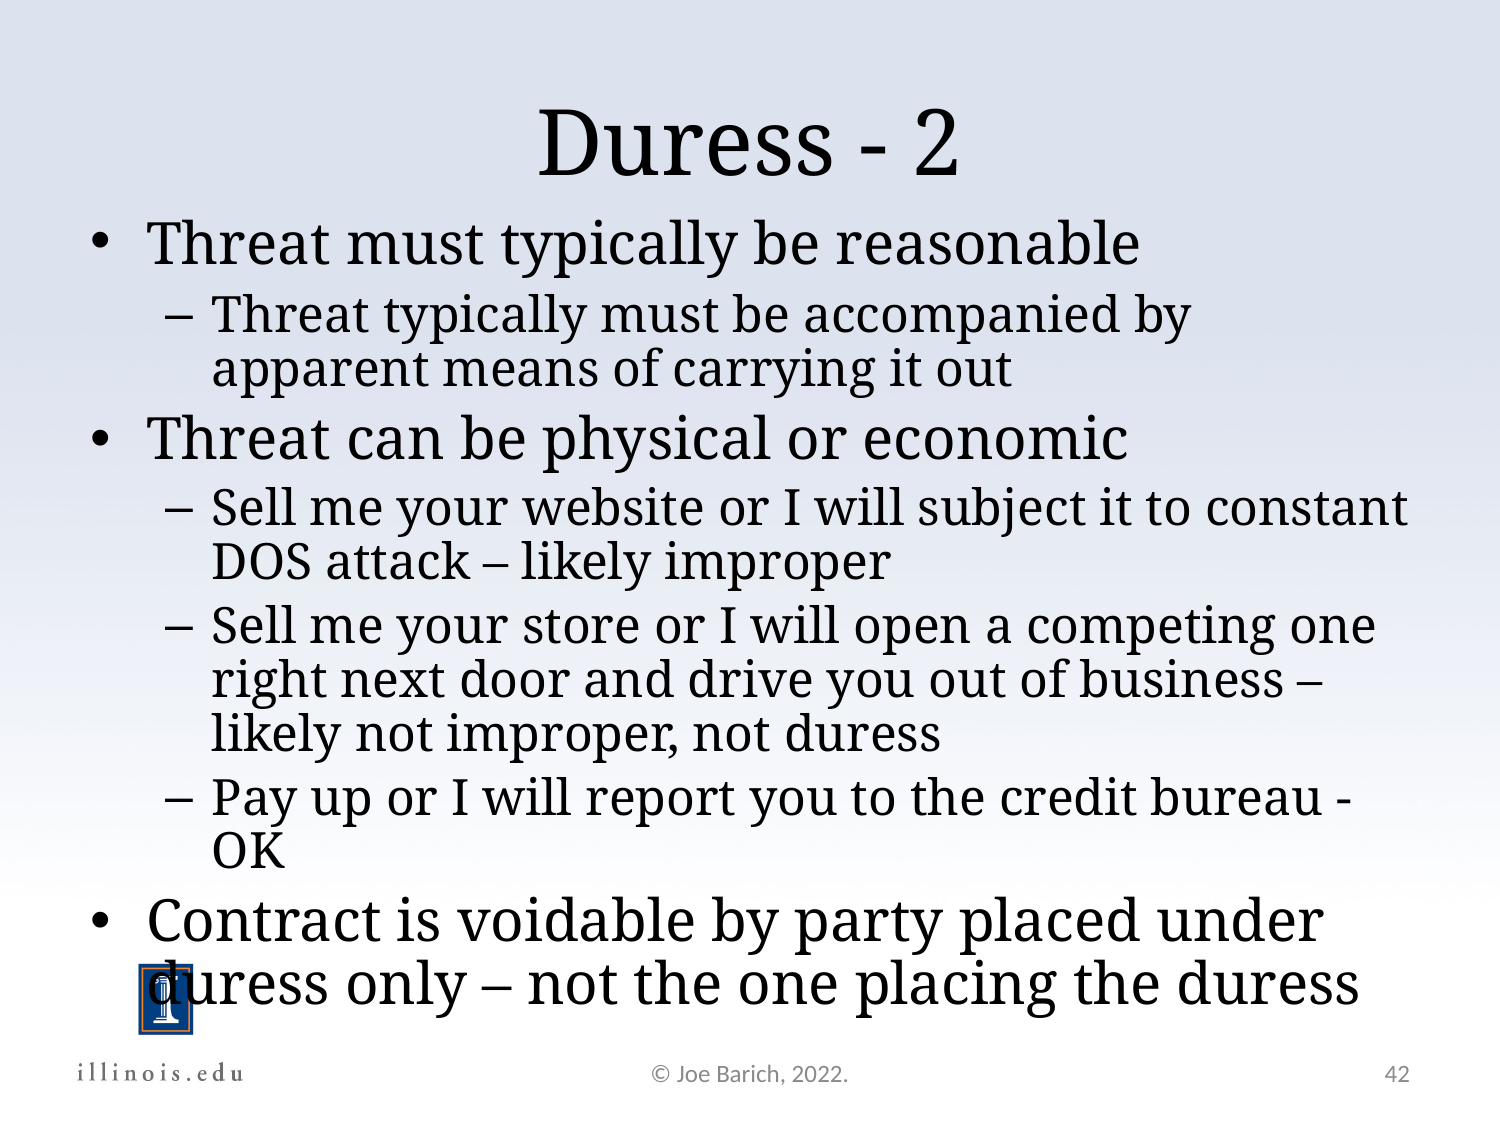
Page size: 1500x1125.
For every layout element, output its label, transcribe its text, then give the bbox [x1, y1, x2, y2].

list Threat must typically be reasonable Threat typically must be accompanied by apparent means of carrying it out Threat can be physical or economic Sell me your website or I will subject it to constant DOS attack – likely improper Sell me your store or I will open a competing one right next door and drive you out of business – likely not improper, not duress Pay up or I will report you to the credit bureau - OK Contract is voidable by party placed under duress only – not the one placing the duress [74, 199, 1426, 1043]
title Duress - 2 [74, 44, 1426, 199]
slide_number 42 [1074, 1042, 1425, 1103]
footer © Joe Barich, 2022. [512, 1042, 988, 1103]
picture [0, 0, 1500, 1125]
